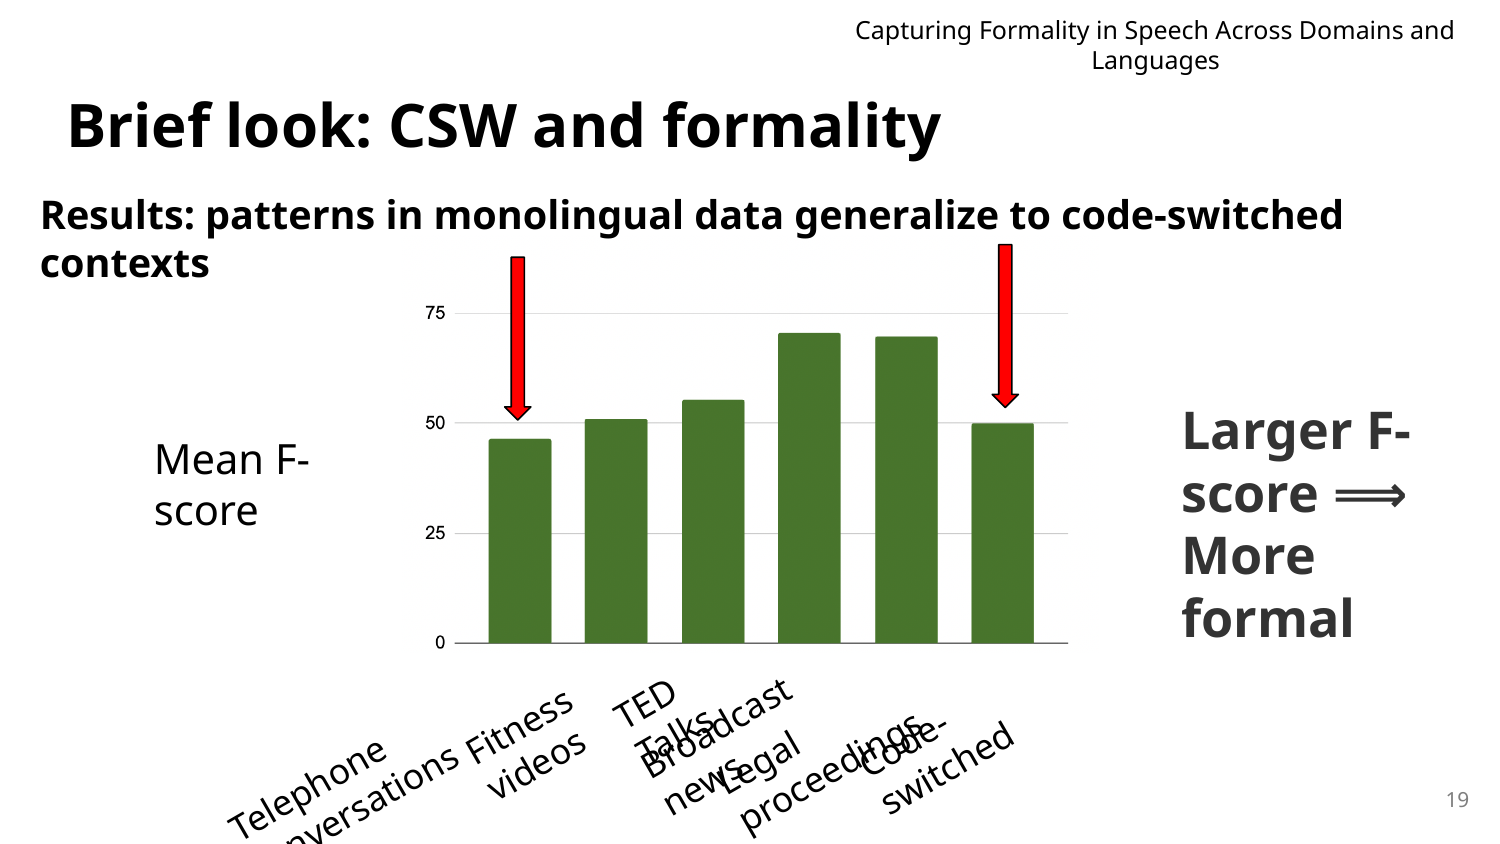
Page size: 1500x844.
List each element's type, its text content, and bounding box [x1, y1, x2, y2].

text_box Mean F-score [138, 418, 396, 521]
text_box Fitness videos [437, 663, 640, 794]
text_box Results: patterns in monolingual data generalize to code-switched contexts [24, 175, 1500, 301]
text_box Legal proceedings [687, 663, 967, 825]
picture [401, 235, 1099, 654]
text_box TED Talks [586, 663, 750, 742]
text_box Larger F-score ⟹ More formal [1166, 382, 1487, 663]
text_box Broadcast news [612, 663, 855, 808]
text_box Capturing Formality in Speech Across Domains and Languages [786, 0, 1500, 90]
text_box Telephone conversations [201, 663, 551, 844]
text_box Code-switched [830, 661, 1104, 807]
slide_number ‹#› [1394, 769, 1484, 834]
title Brief look: CSW and formality [51, 72, 1449, 175]
